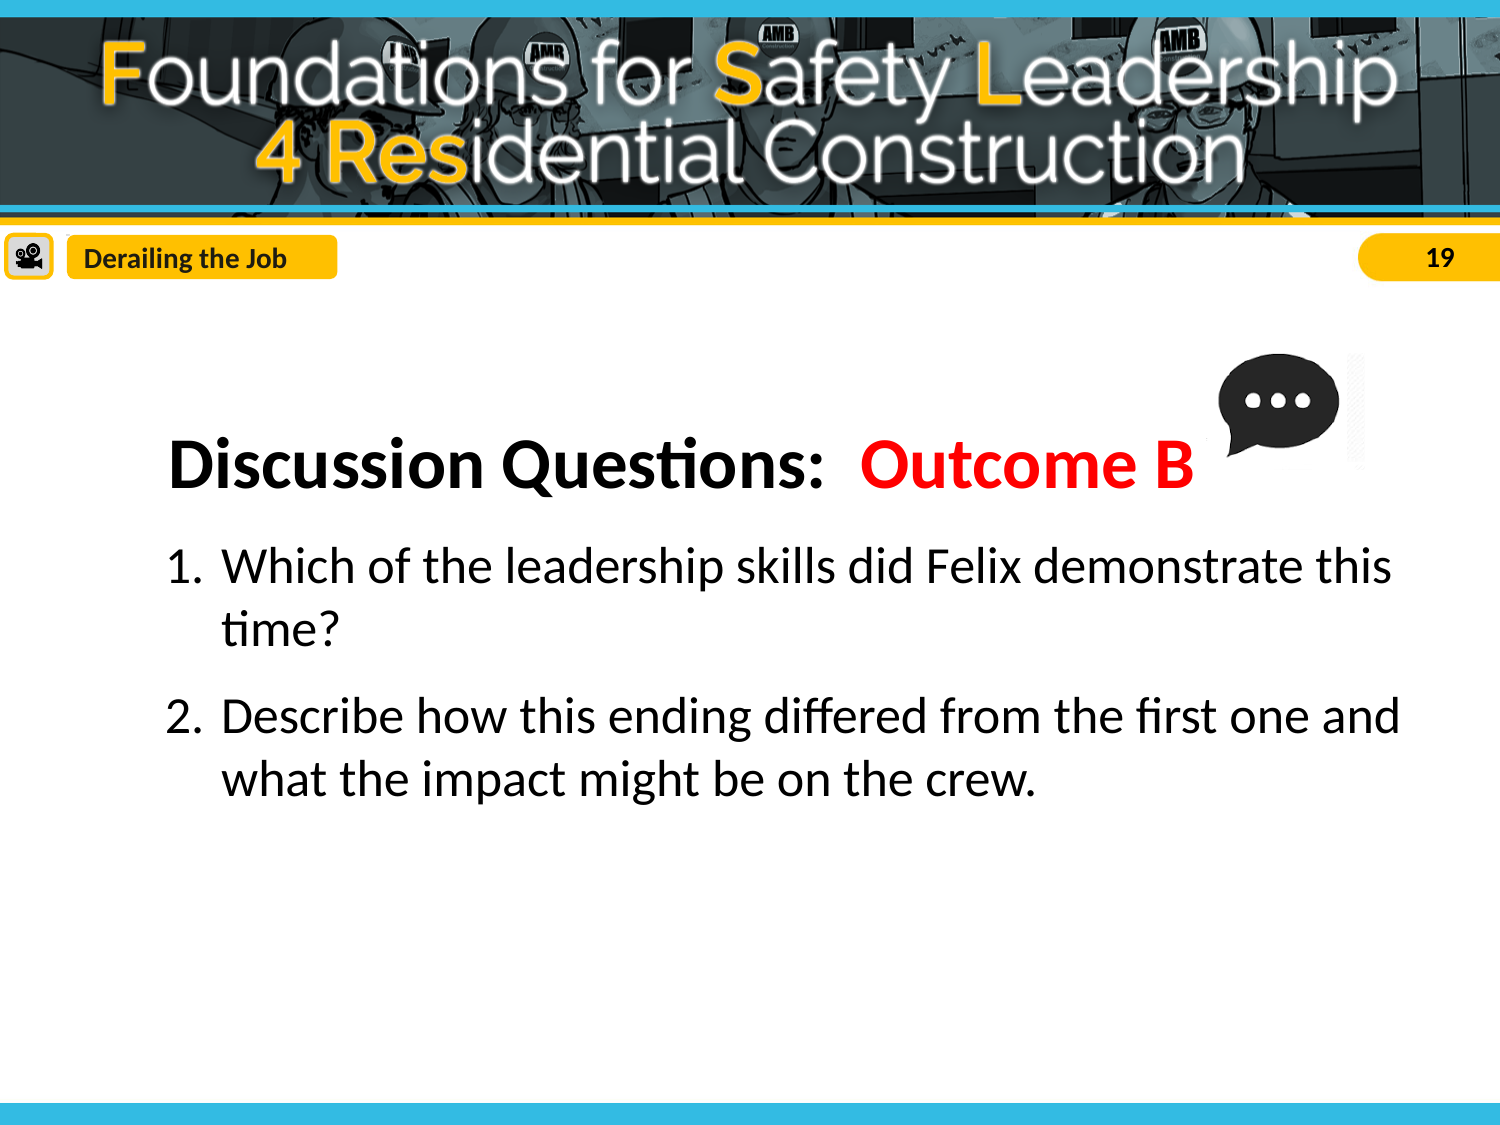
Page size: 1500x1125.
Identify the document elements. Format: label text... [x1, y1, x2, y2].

text_box Discussion Questions: Outcome B [147, 417, 1362, 502]
picture [0, 0, 1500, 1125]
text_box Which of the leadership skills did Felix demonstrate this time? Describe how this ending differed from the first one and what the impact might be on the crew. [150, 524, 1435, 814]
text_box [6, 234, 338, 280]
